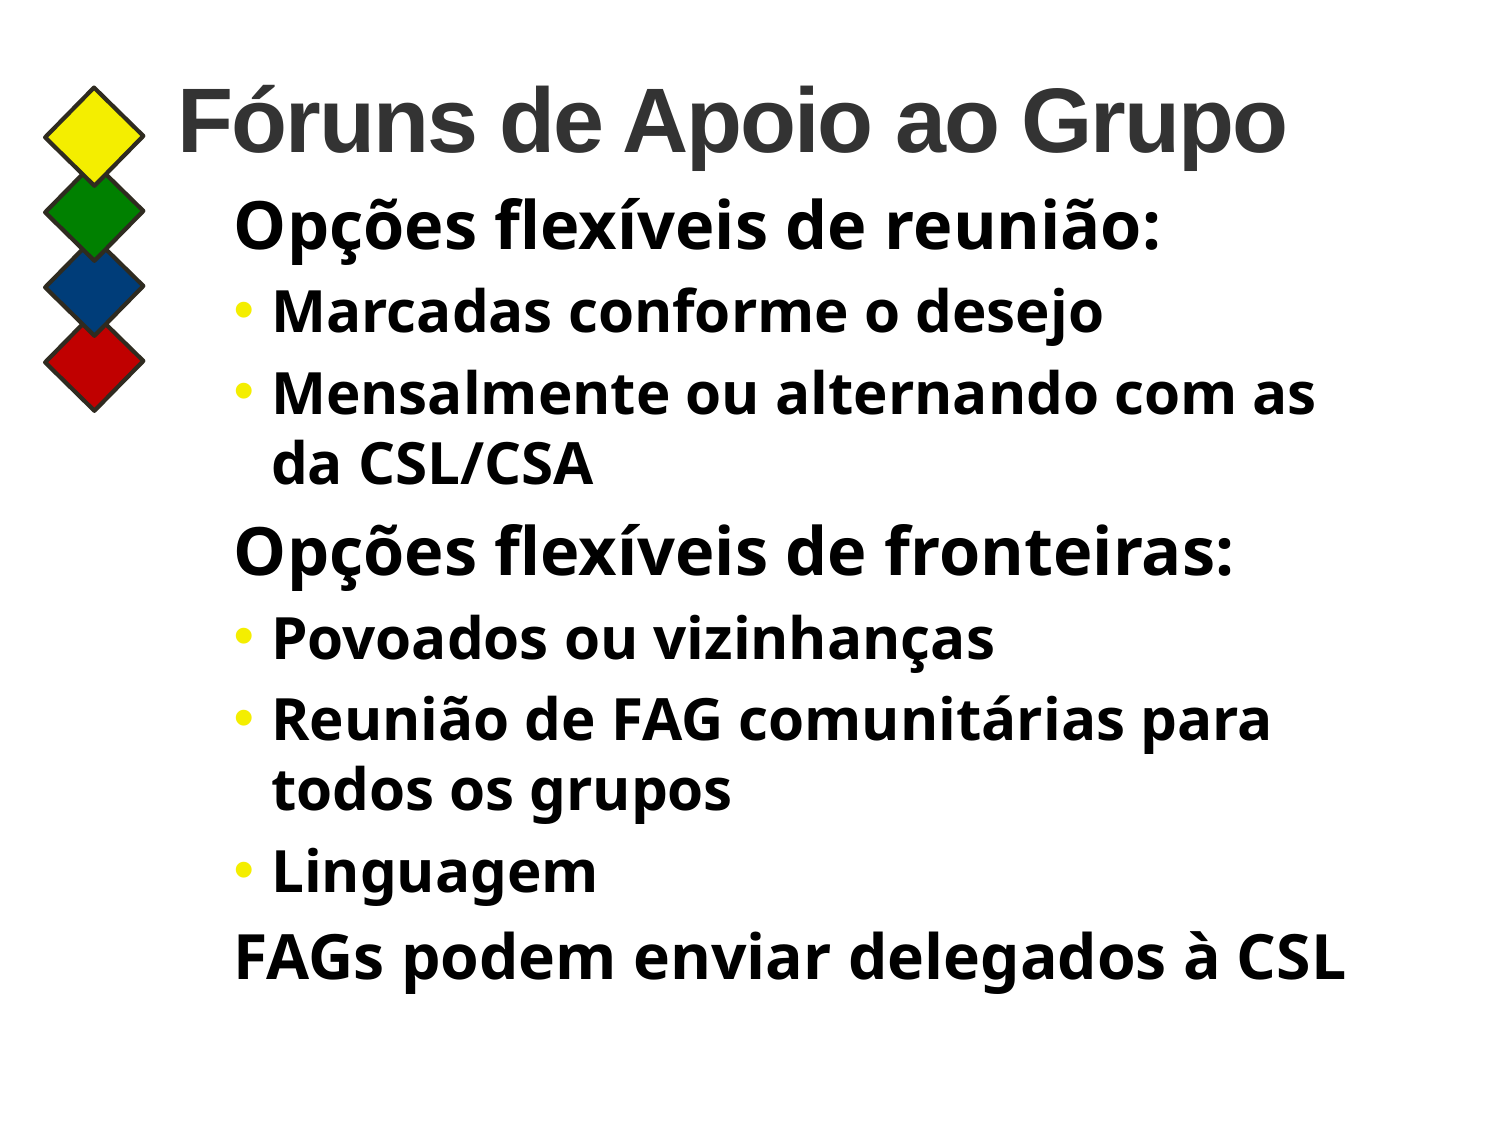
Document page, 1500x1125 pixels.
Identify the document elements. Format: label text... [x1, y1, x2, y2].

title Fóruns de Apoio ao Grupo [162, 50, 1393, 183]
list Opções flexíveis de reunião: Marcadas conforme o desejo Mensalmente ou alternando com as da CSL/CSA Opções flexíveis de fronteiras: Povoados ou vizinhanças Reunião de FAG comunitárias para todos os grupos Linguagem FAGs podem enviar delegados à CSL [200, 174, 1375, 1025]
